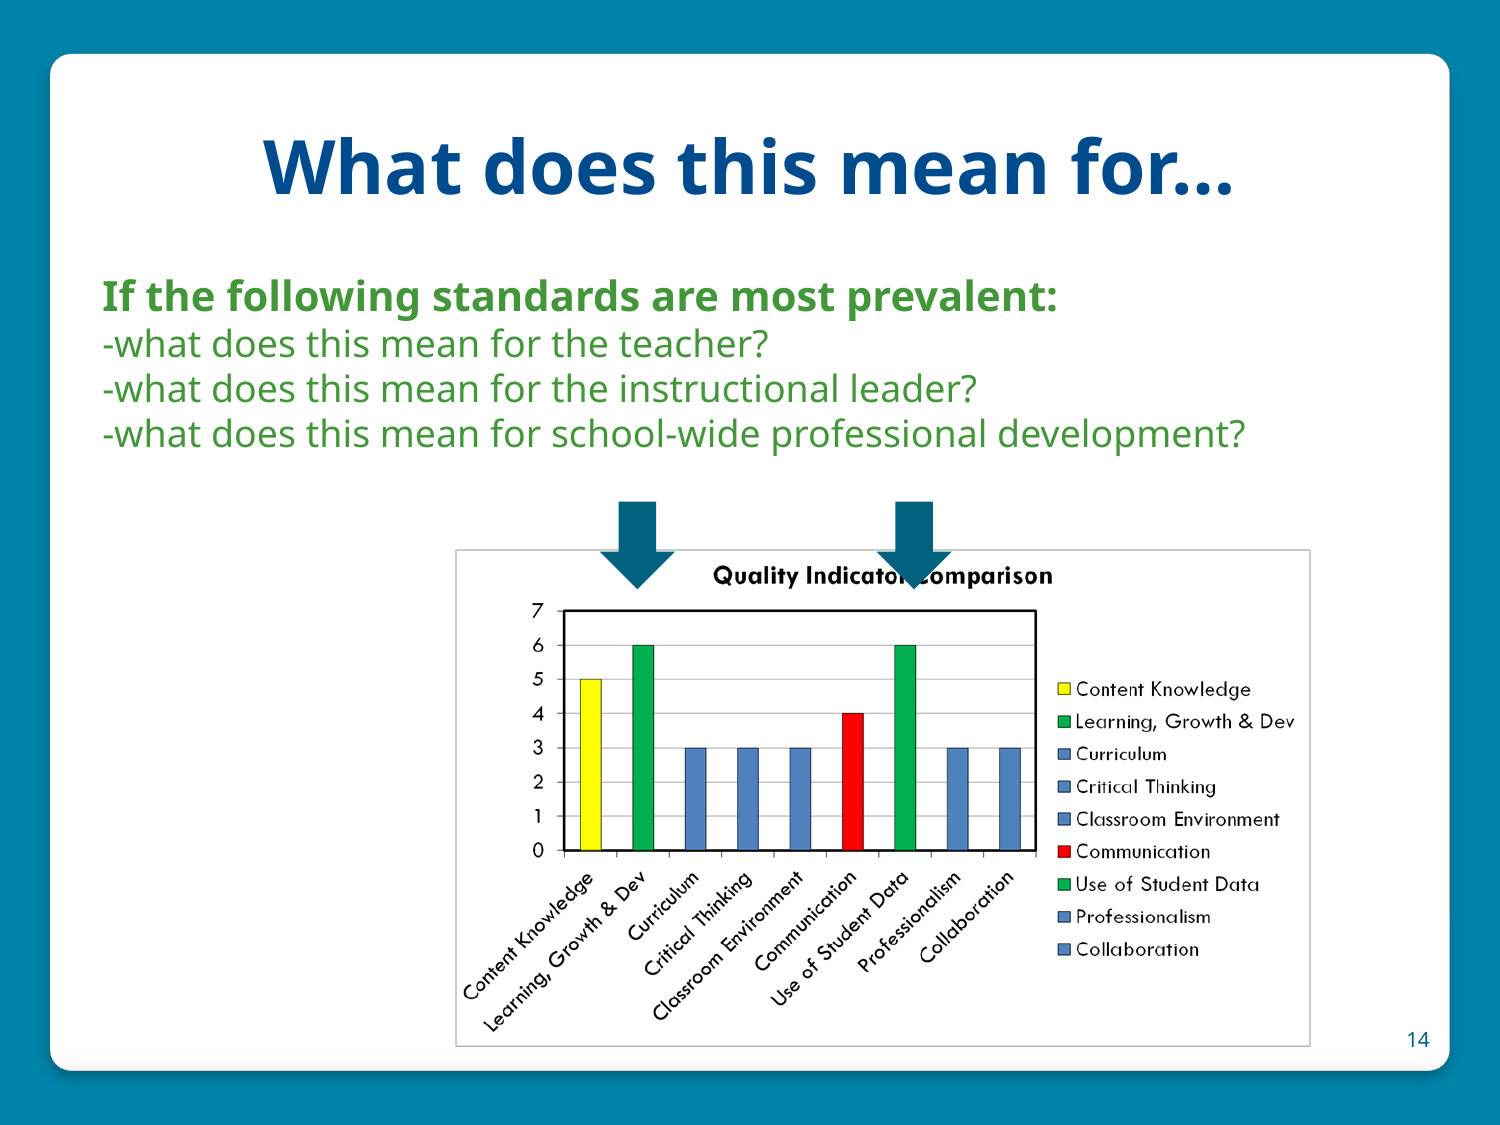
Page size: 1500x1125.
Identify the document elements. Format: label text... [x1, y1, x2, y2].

text_box If the following standards are most prevalent: -what does this mean for the teacher? -what does this mean for the instructional leader? -what does this mean for school-wide professional development? [87, 262, 1413, 371]
text_box [615, 498, 660, 544]
title What does this mean for… [99, 112, 1400, 262]
text_box [891, 498, 937, 544]
slide_number 14 [1369, 1002, 1445, 1063]
picture [451, 545, 1315, 1051]
